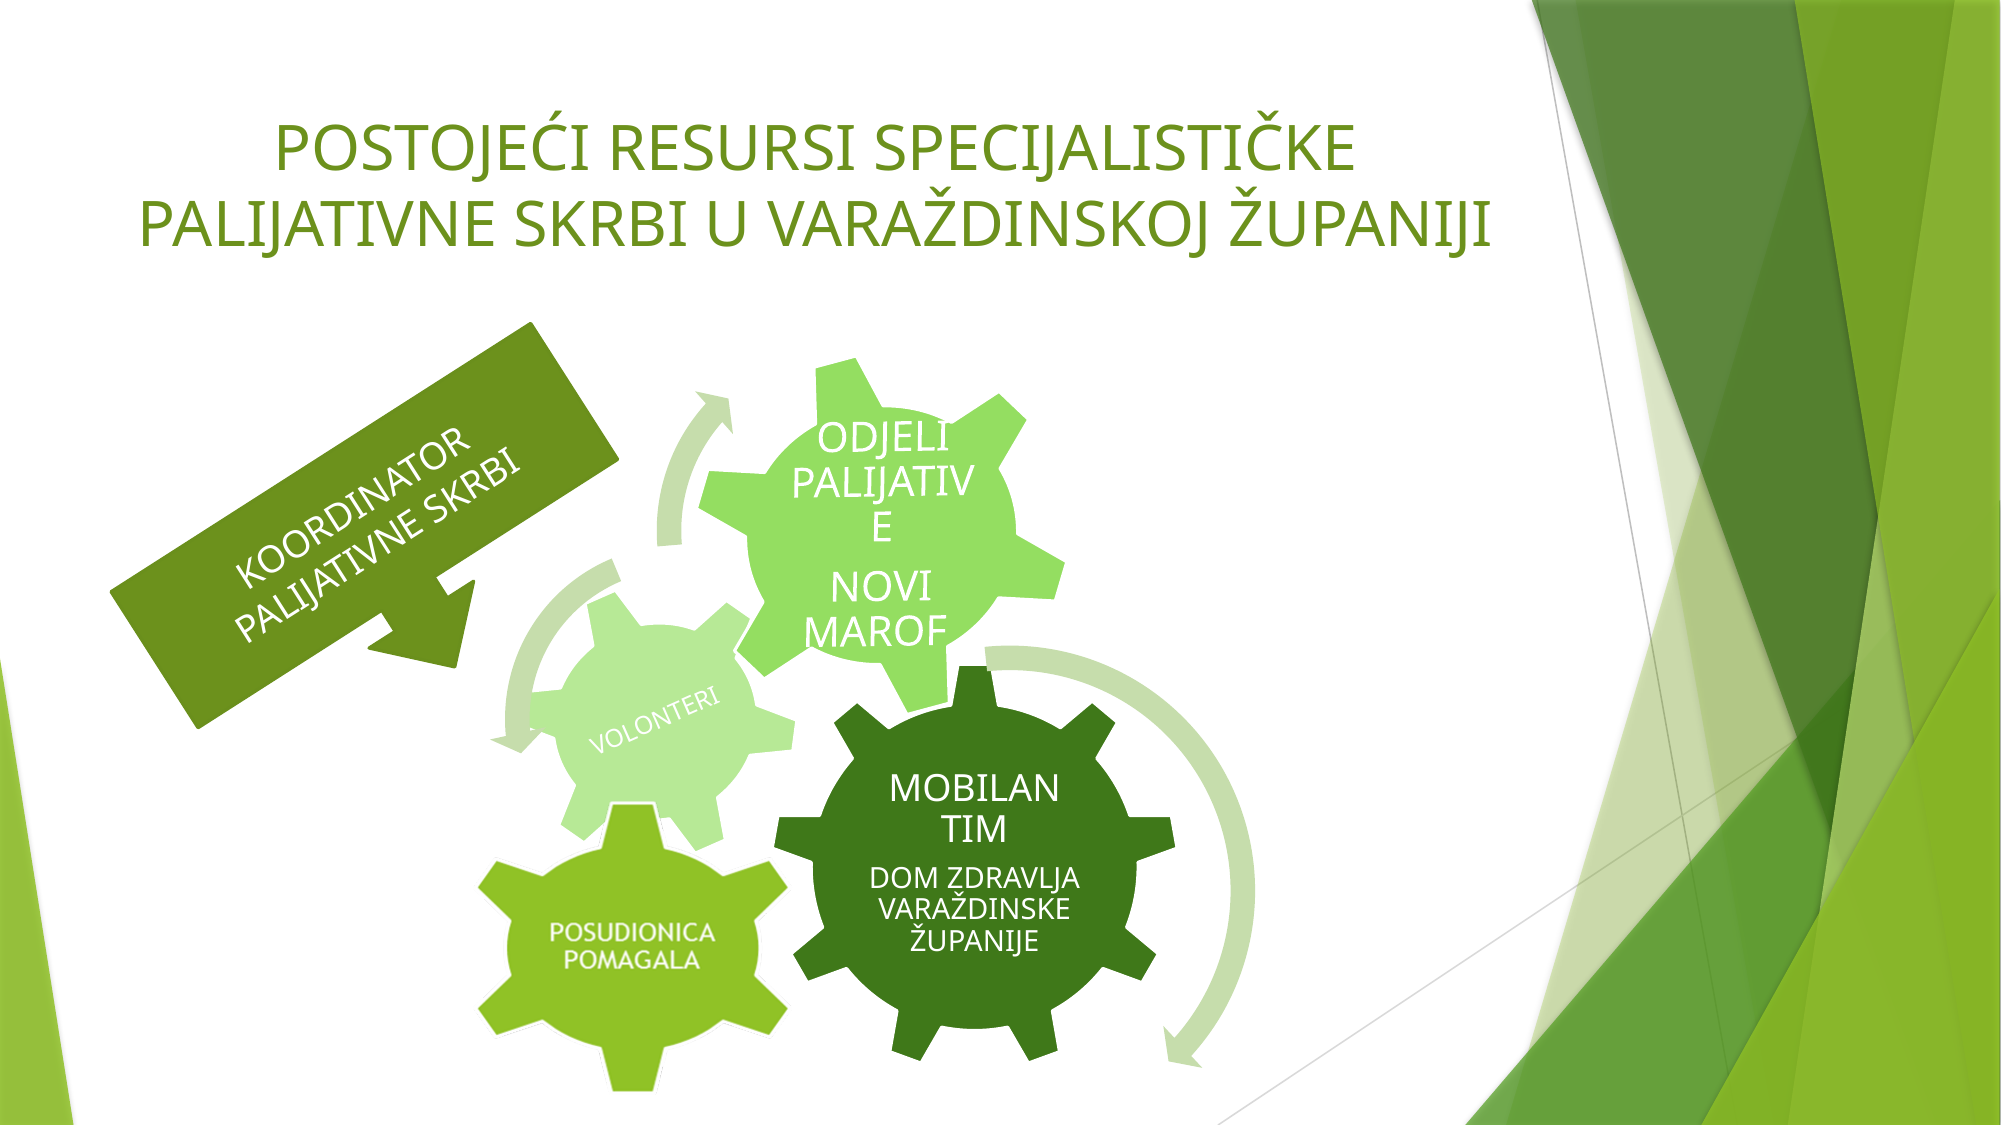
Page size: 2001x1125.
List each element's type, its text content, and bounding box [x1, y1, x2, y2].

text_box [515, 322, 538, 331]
picture [472, 800, 793, 1095]
title POSTOJEĆI RESURSI SPECIJALISTIČKE PALIJATIVNE SKRBI U VARAŽDINSKOJ ŽUPANIJI [111, 99, 1522, 277]
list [110, 331, 1522, 1077]
